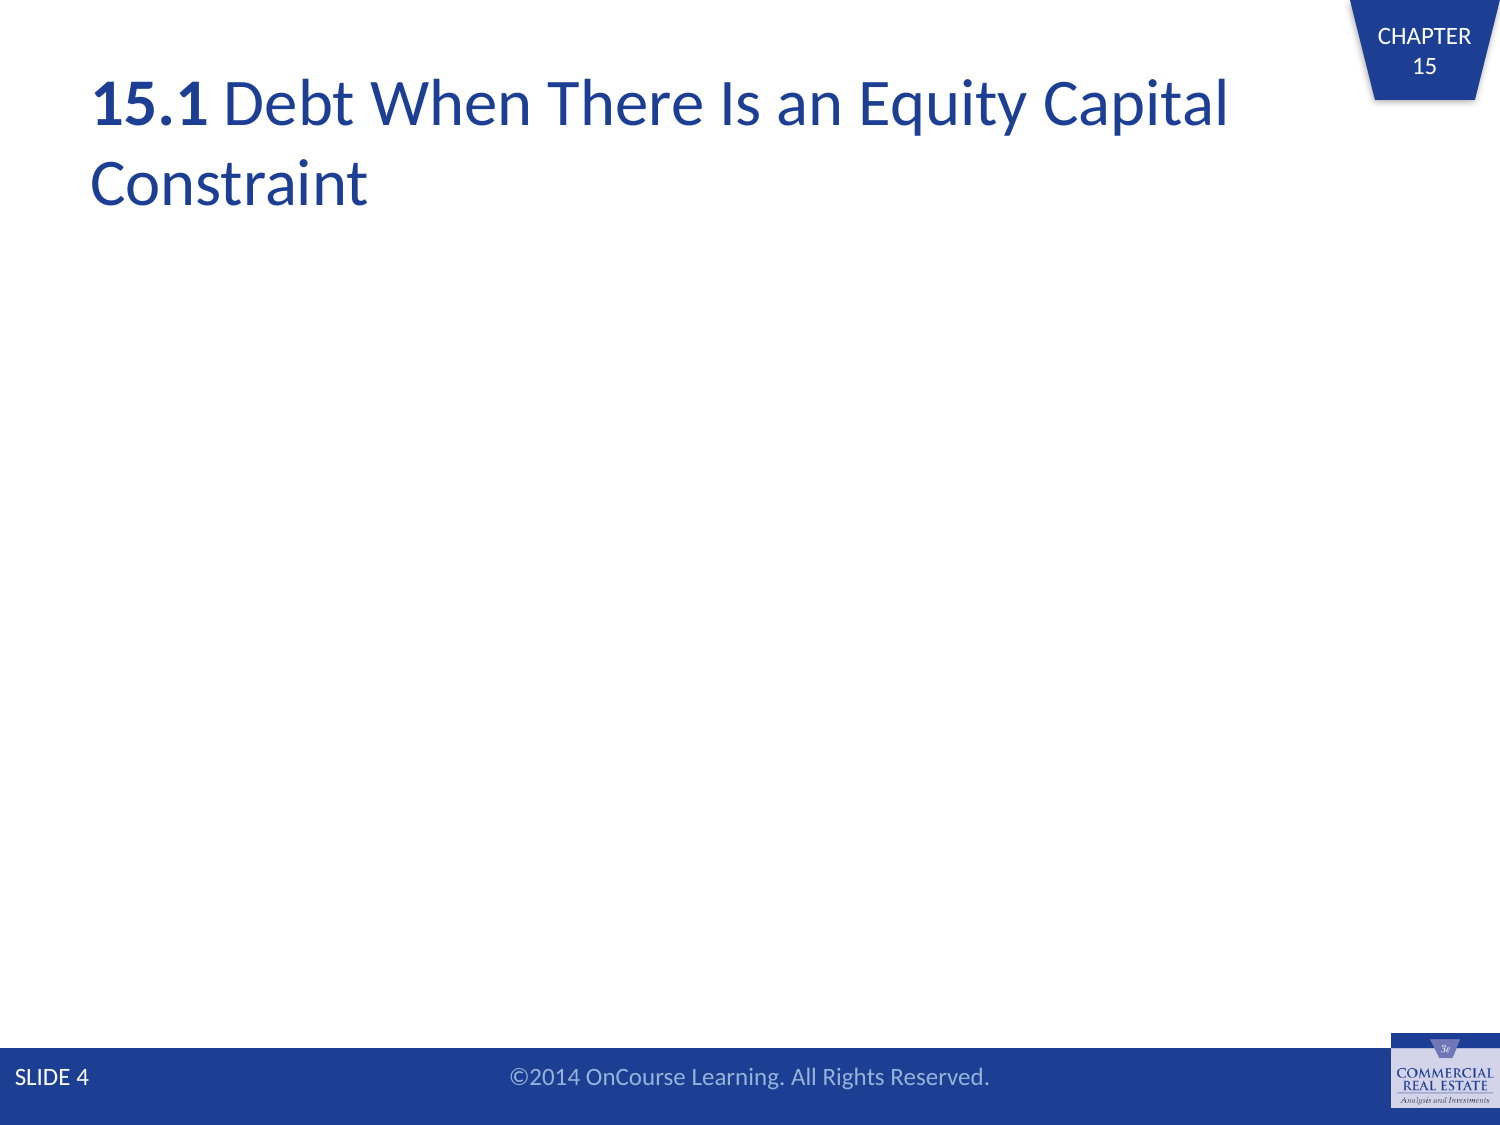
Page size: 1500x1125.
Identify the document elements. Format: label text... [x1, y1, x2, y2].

picture [1391, 1033, 1500, 1108]
slide_number SLIDE 4 [0, 1052, 350, 1113]
title 15.1 Debt When There Is an Equity Capital Constraint [75, 45, 1375, 233]
